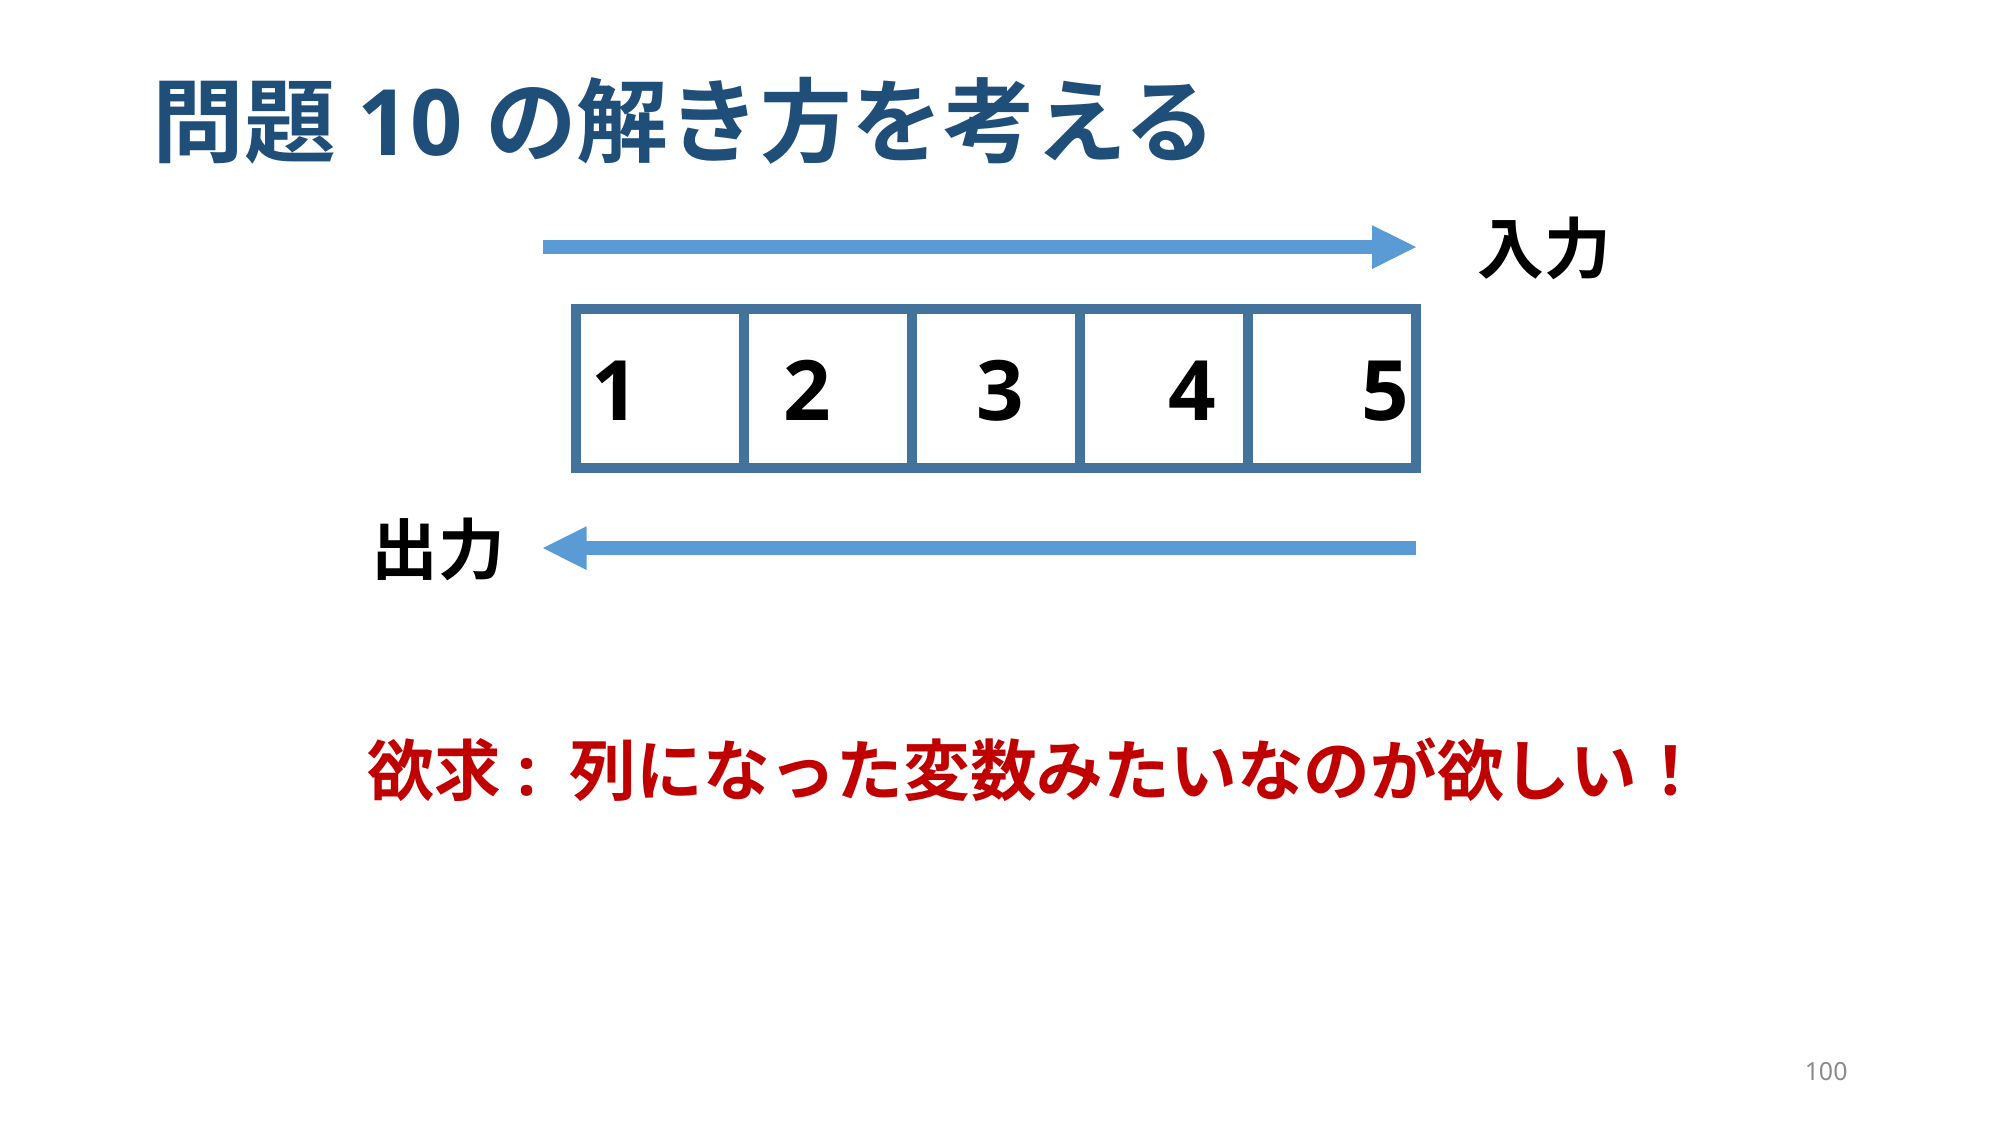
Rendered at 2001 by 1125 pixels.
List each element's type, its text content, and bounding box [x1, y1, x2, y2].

text_box [911, 308, 1079, 469]
text_box 出力 [356, 500, 543, 595]
slide_number 100 [1412, 1042, 1863, 1103]
text_box [1079, 308, 1247, 469]
text_box [743, 308, 911, 469]
text_box [575, 308, 743, 469]
text_box [1247, 308, 1417, 469]
title 問題10の解き方を考える [137, 59, 1863, 191]
list 1 2 3 4 5 欲求: 列になった変数みたいなのが欲しい！ [137, 220, 1863, 1043]
text_box 入力 [1462, 199, 1649, 294]
